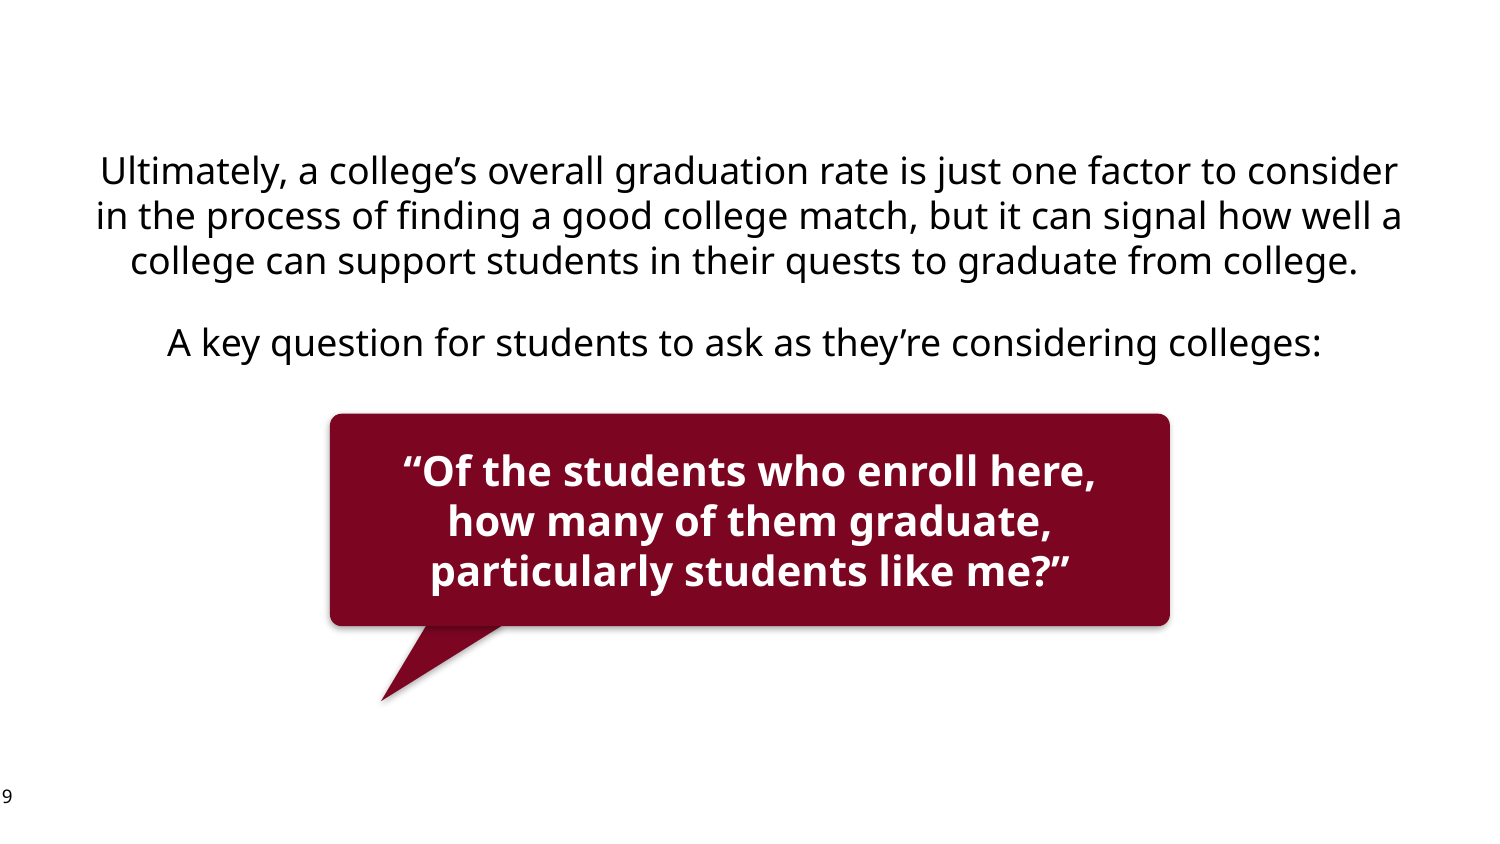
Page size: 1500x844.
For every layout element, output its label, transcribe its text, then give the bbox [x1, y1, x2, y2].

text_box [329, 413, 1171, 722]
text_box Ultimately, a college’s overall graduation rate is just one factor to consider in the process of finding a good college match, but it can signal how well a college can support students in their quests to graduate from college. A key question for students to ask as they’re considering colleges: [73, 139, 1427, 372]
